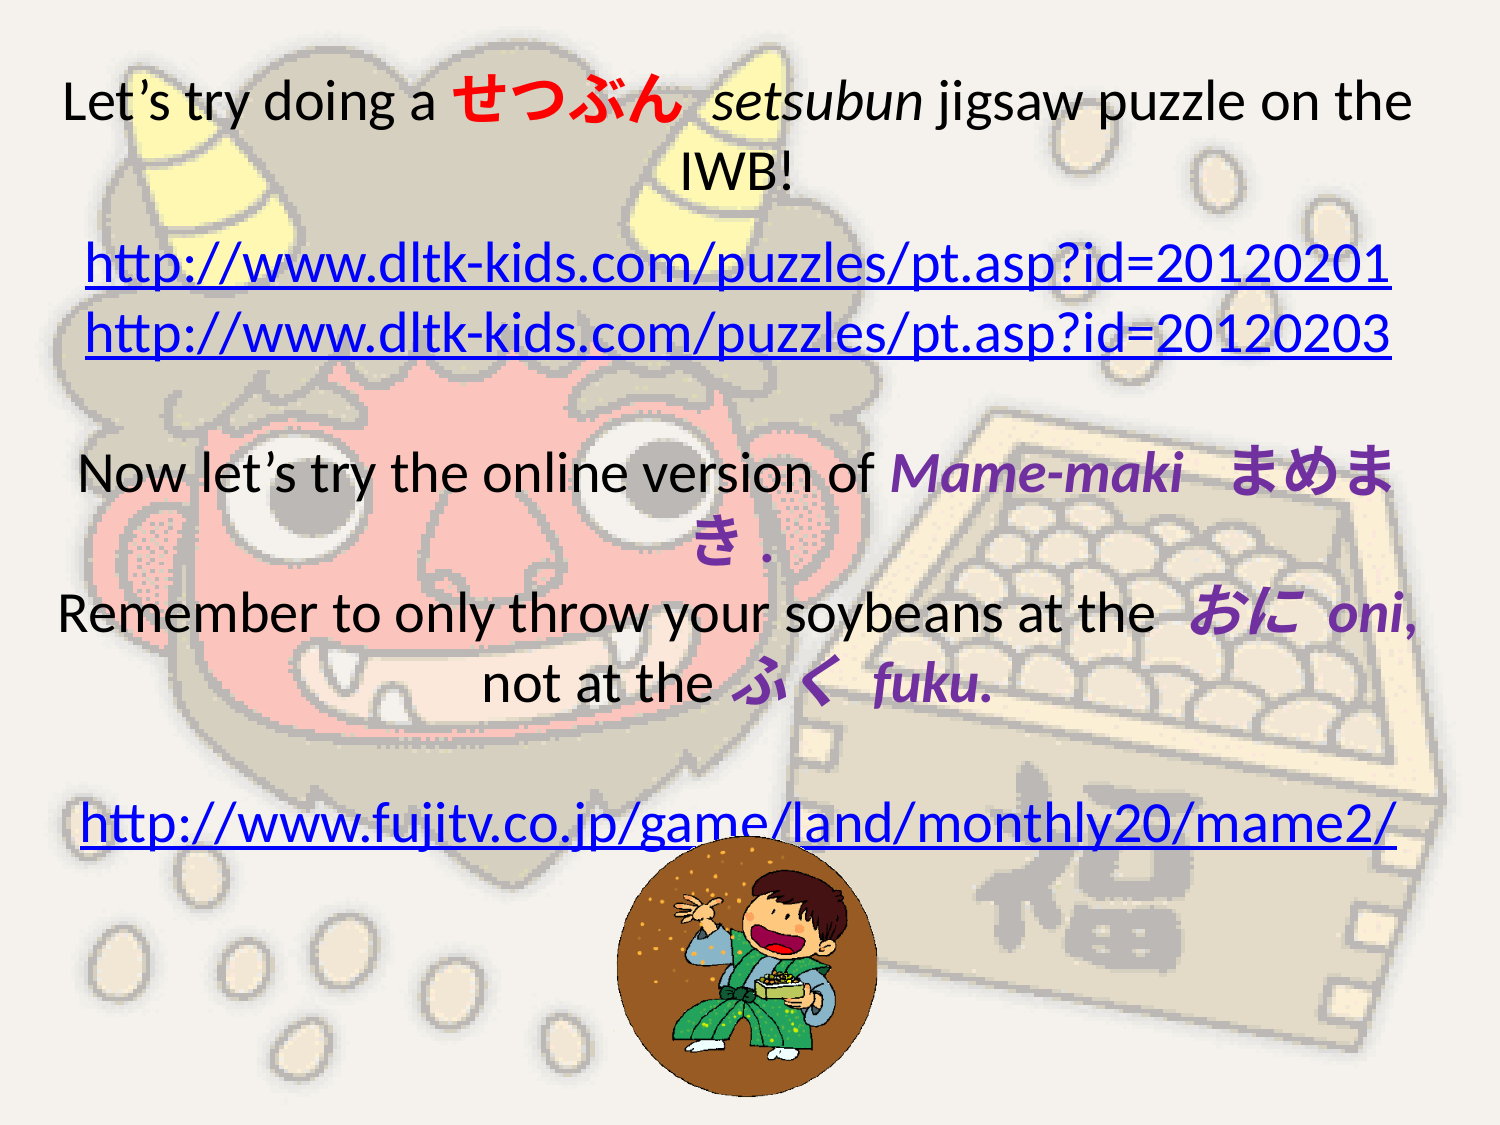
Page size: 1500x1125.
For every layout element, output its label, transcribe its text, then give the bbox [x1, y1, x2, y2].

text_box Let’s try doing aせつぶん setsubun jigsaw puzzle on the IWB! http://www.dltk-kids.com/puzzles/pt.asp?id=20120201 http://www.dltk-kids.com/puzzles/pt.asp?id=20120203 Now let’s try the online version of Mame-maki まめまき. Remember to only throw your soybeans at the おに oni, not at theふく fuku. http://www.fujitv.co.jp/game/land/monthly20/mame2/ [41, 54, 1436, 977]
picture [608, 818, 894, 1112]
